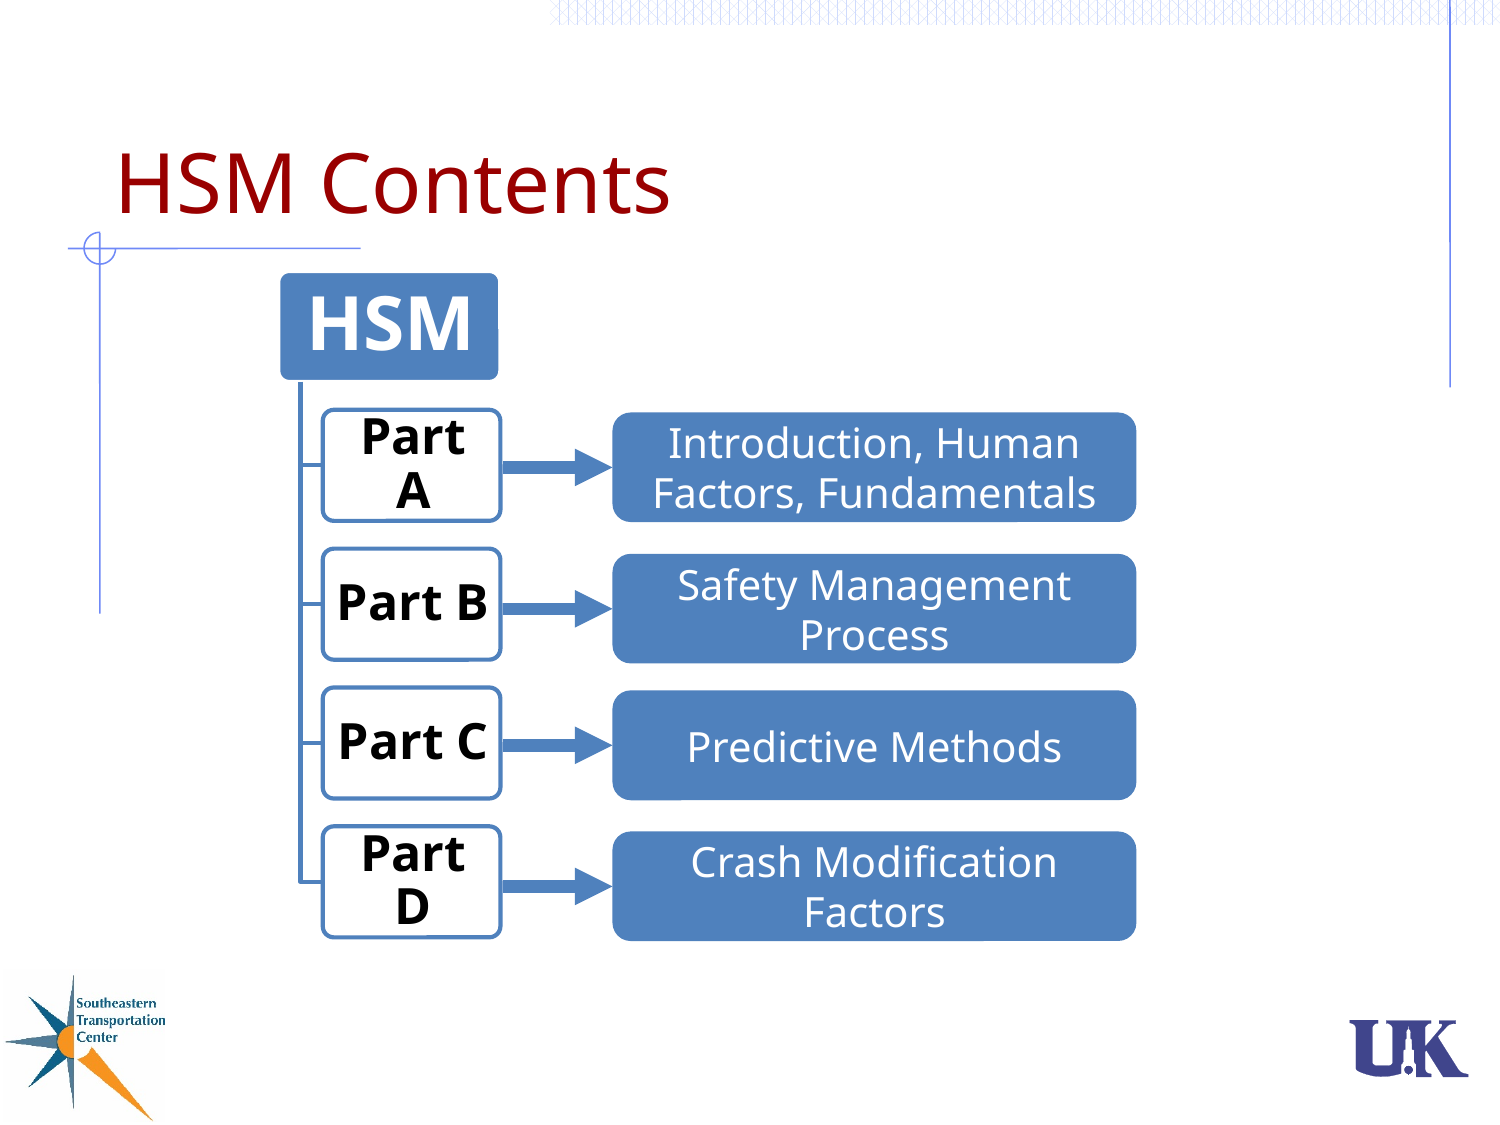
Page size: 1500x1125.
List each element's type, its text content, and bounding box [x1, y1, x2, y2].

text_box Predictive Methods [692, 688, 1139, 803]
picture [3, 969, 165, 1122]
text_box Introduction, Human Factors, Fundamentals [692, 410, 1139, 525]
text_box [90, 270, 688, 938]
text_box Crash Modification Factors [689, 829, 1139, 944]
text_box Safety Management Process [692, 551, 1139, 666]
title HSM Contents [99, 50, 1375, 238]
